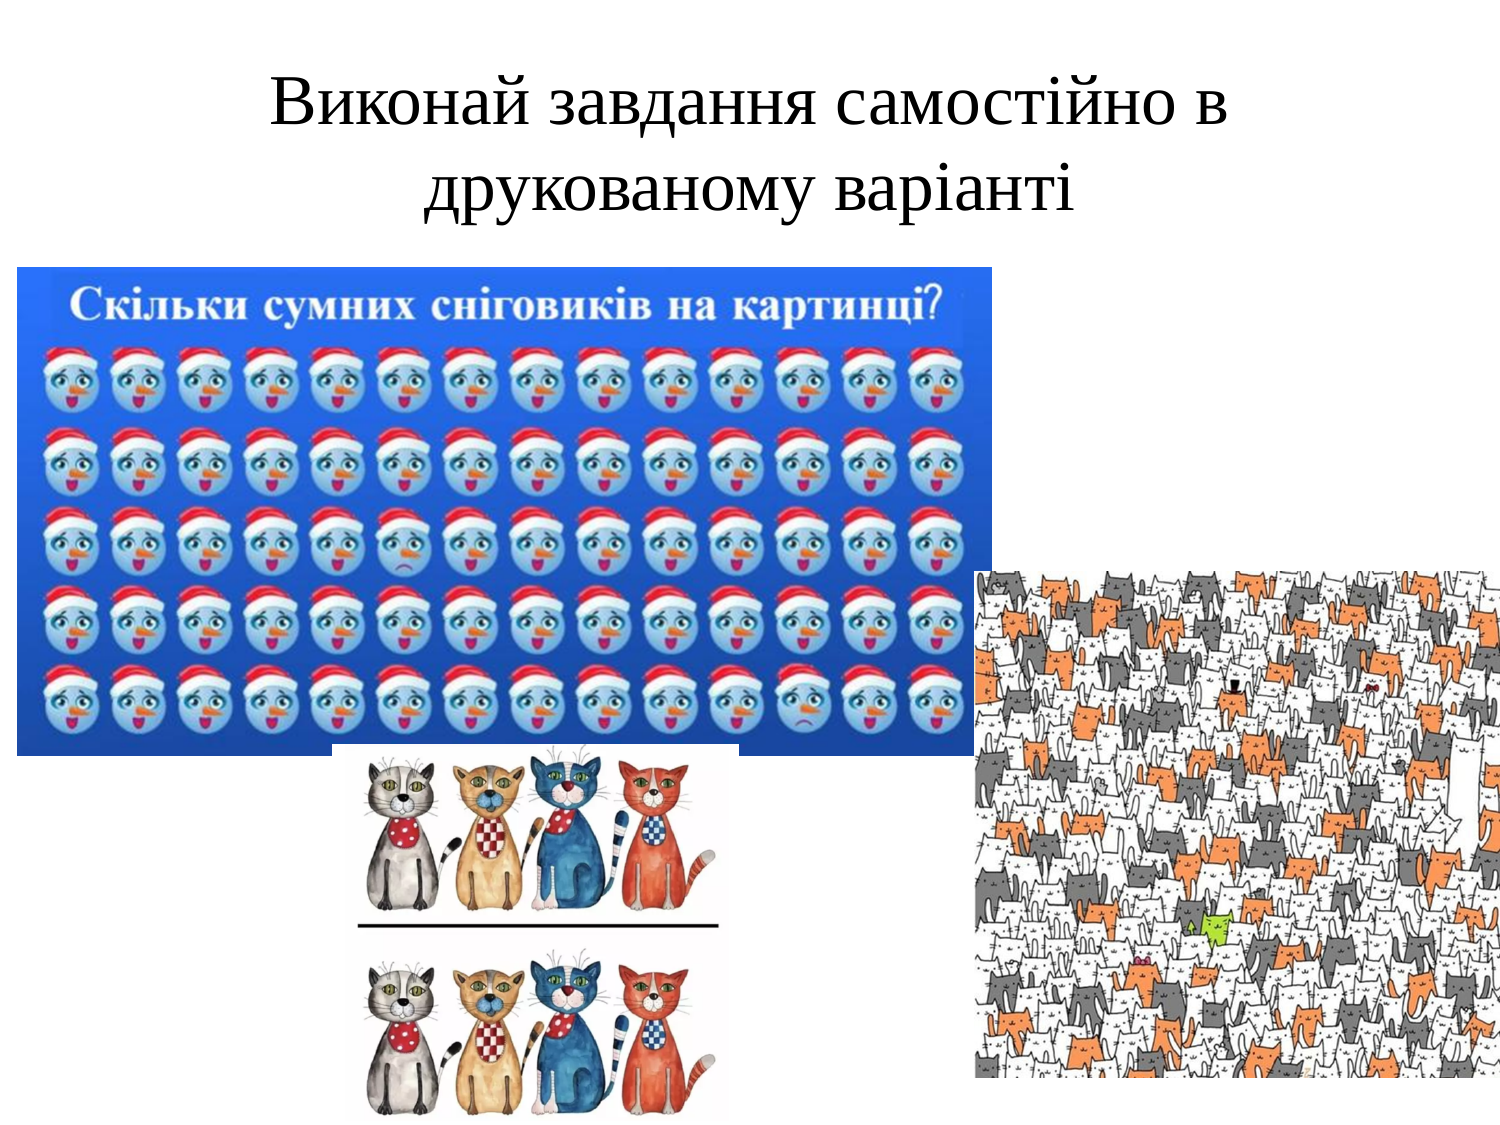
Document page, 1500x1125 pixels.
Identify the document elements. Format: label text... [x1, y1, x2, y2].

picture [17, 266, 992, 1121]
title Виконай завдання самостійно в друкованому варіанті [75, 45, 1425, 233]
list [974, 571, 1500, 1079]
